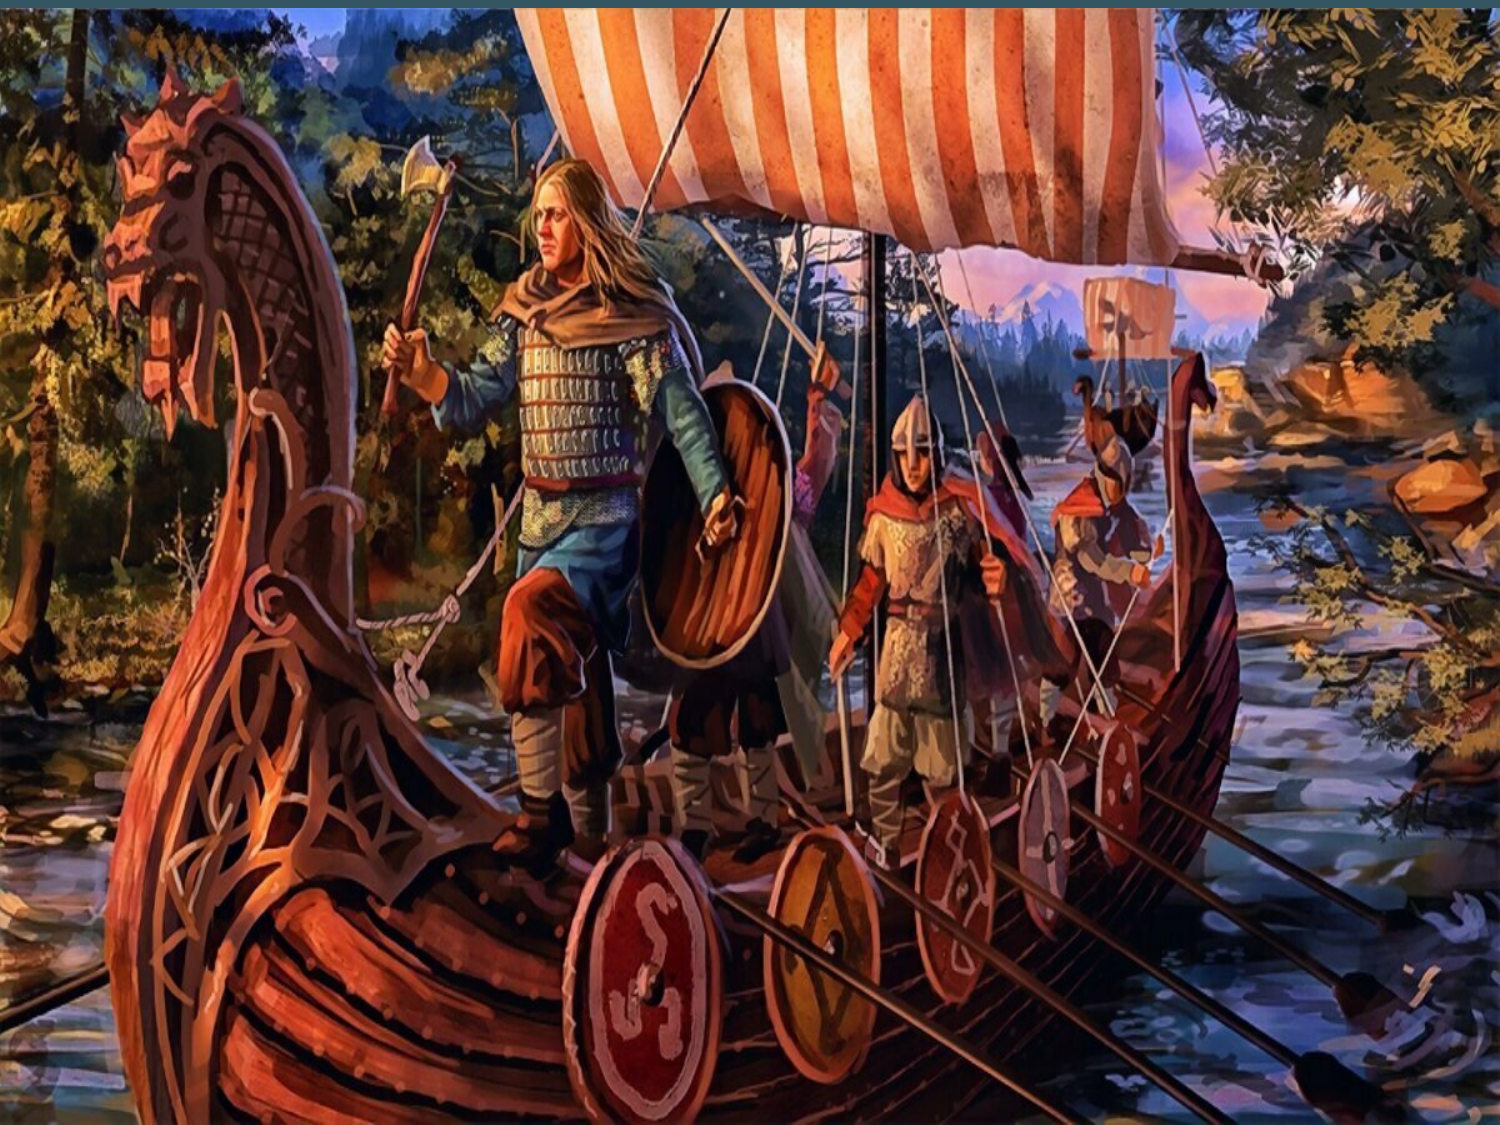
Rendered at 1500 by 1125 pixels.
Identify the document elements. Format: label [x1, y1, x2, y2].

list [0, 8, 1500, 1125]
picture [0, 0, 1500, 8]
